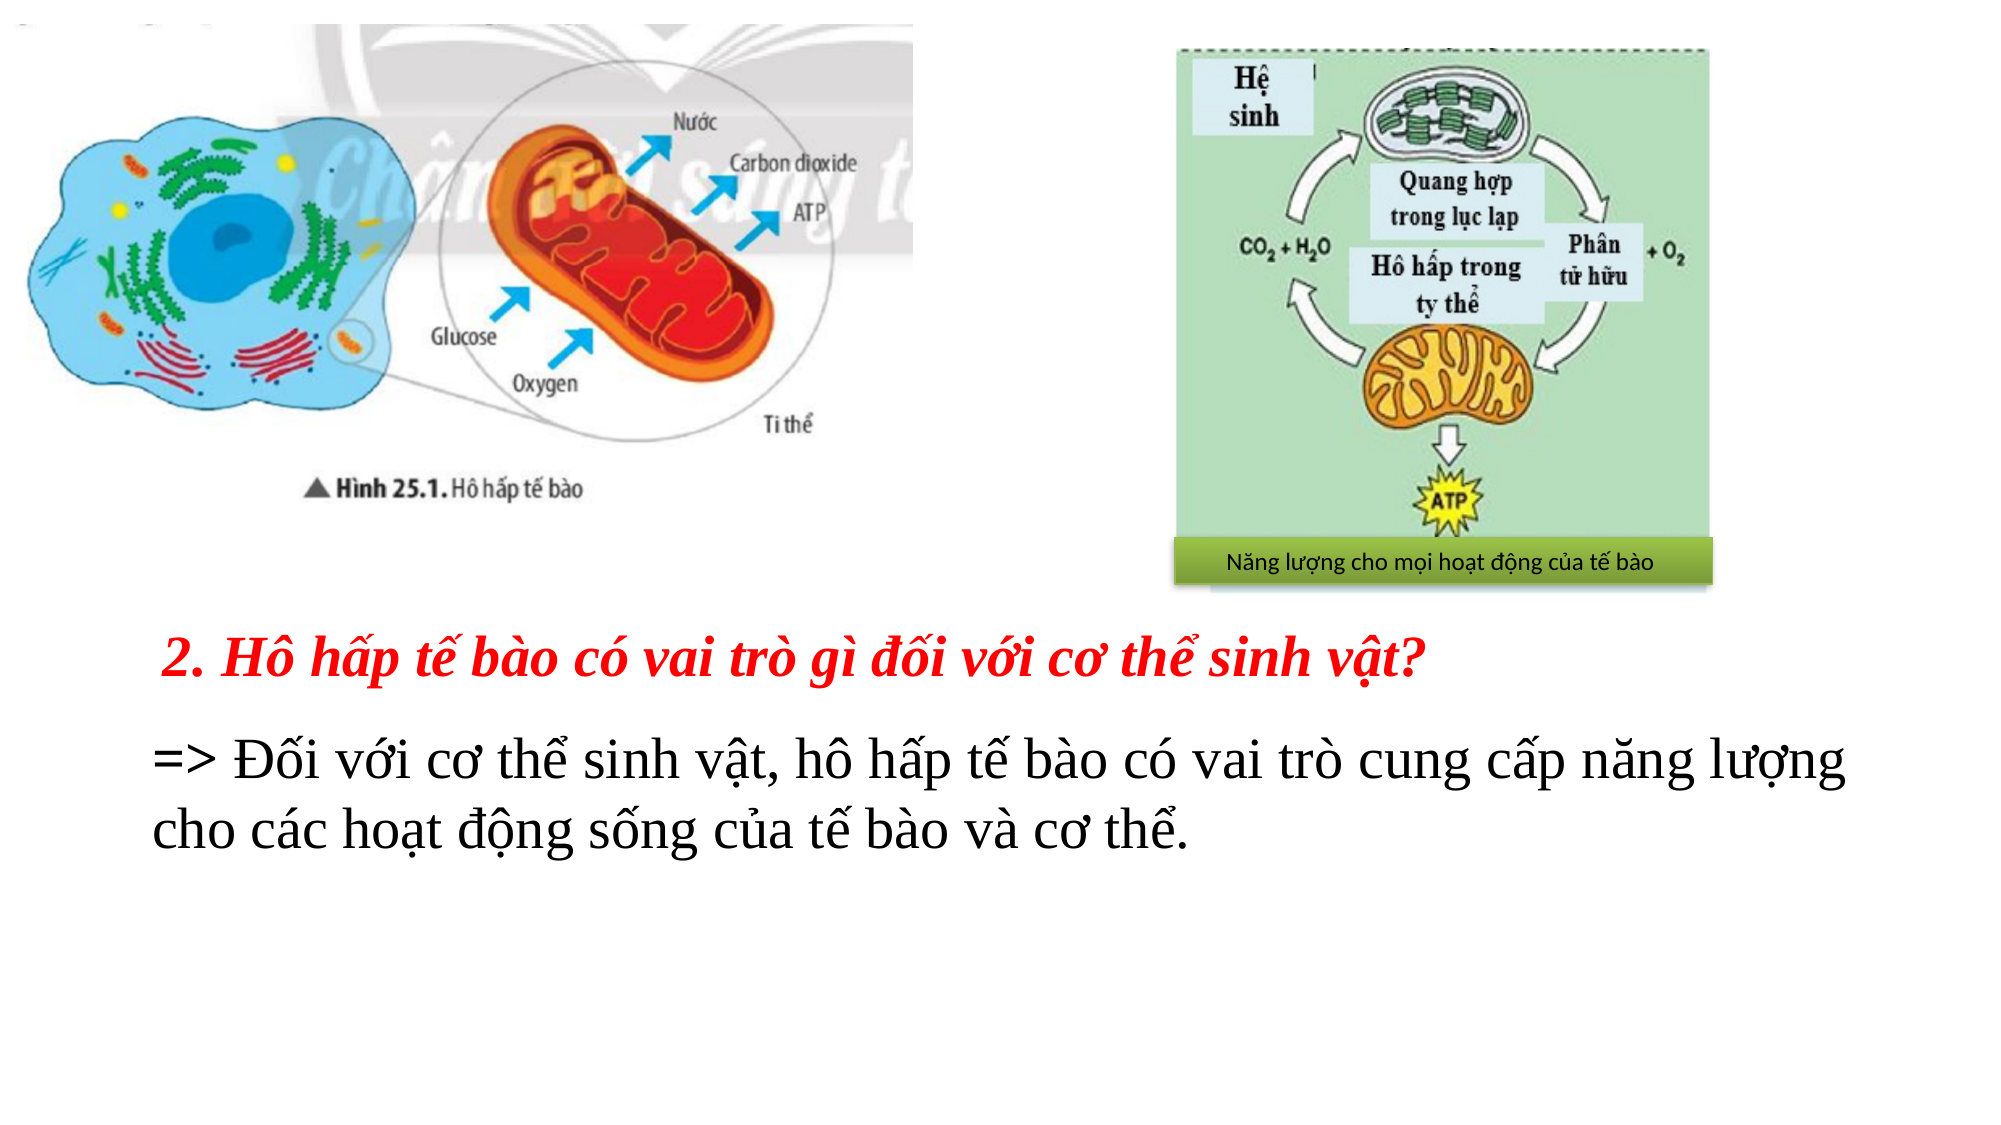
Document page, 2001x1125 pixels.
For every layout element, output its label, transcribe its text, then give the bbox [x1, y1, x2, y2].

picture [0, 24, 913, 508]
picture [1174, 48, 1713, 597]
text_box => Đối với cơ thể sinh vật, hô hấp tế bào có vai trò cung cấp năng lượng cho các hoạt động sống của tế bào và cơ thể. [137, 712, 1863, 868]
text_box 2. Hô hấp tế bào có vai trò gì đối với cơ thể sinh vật? [131, 596, 1444, 697]
